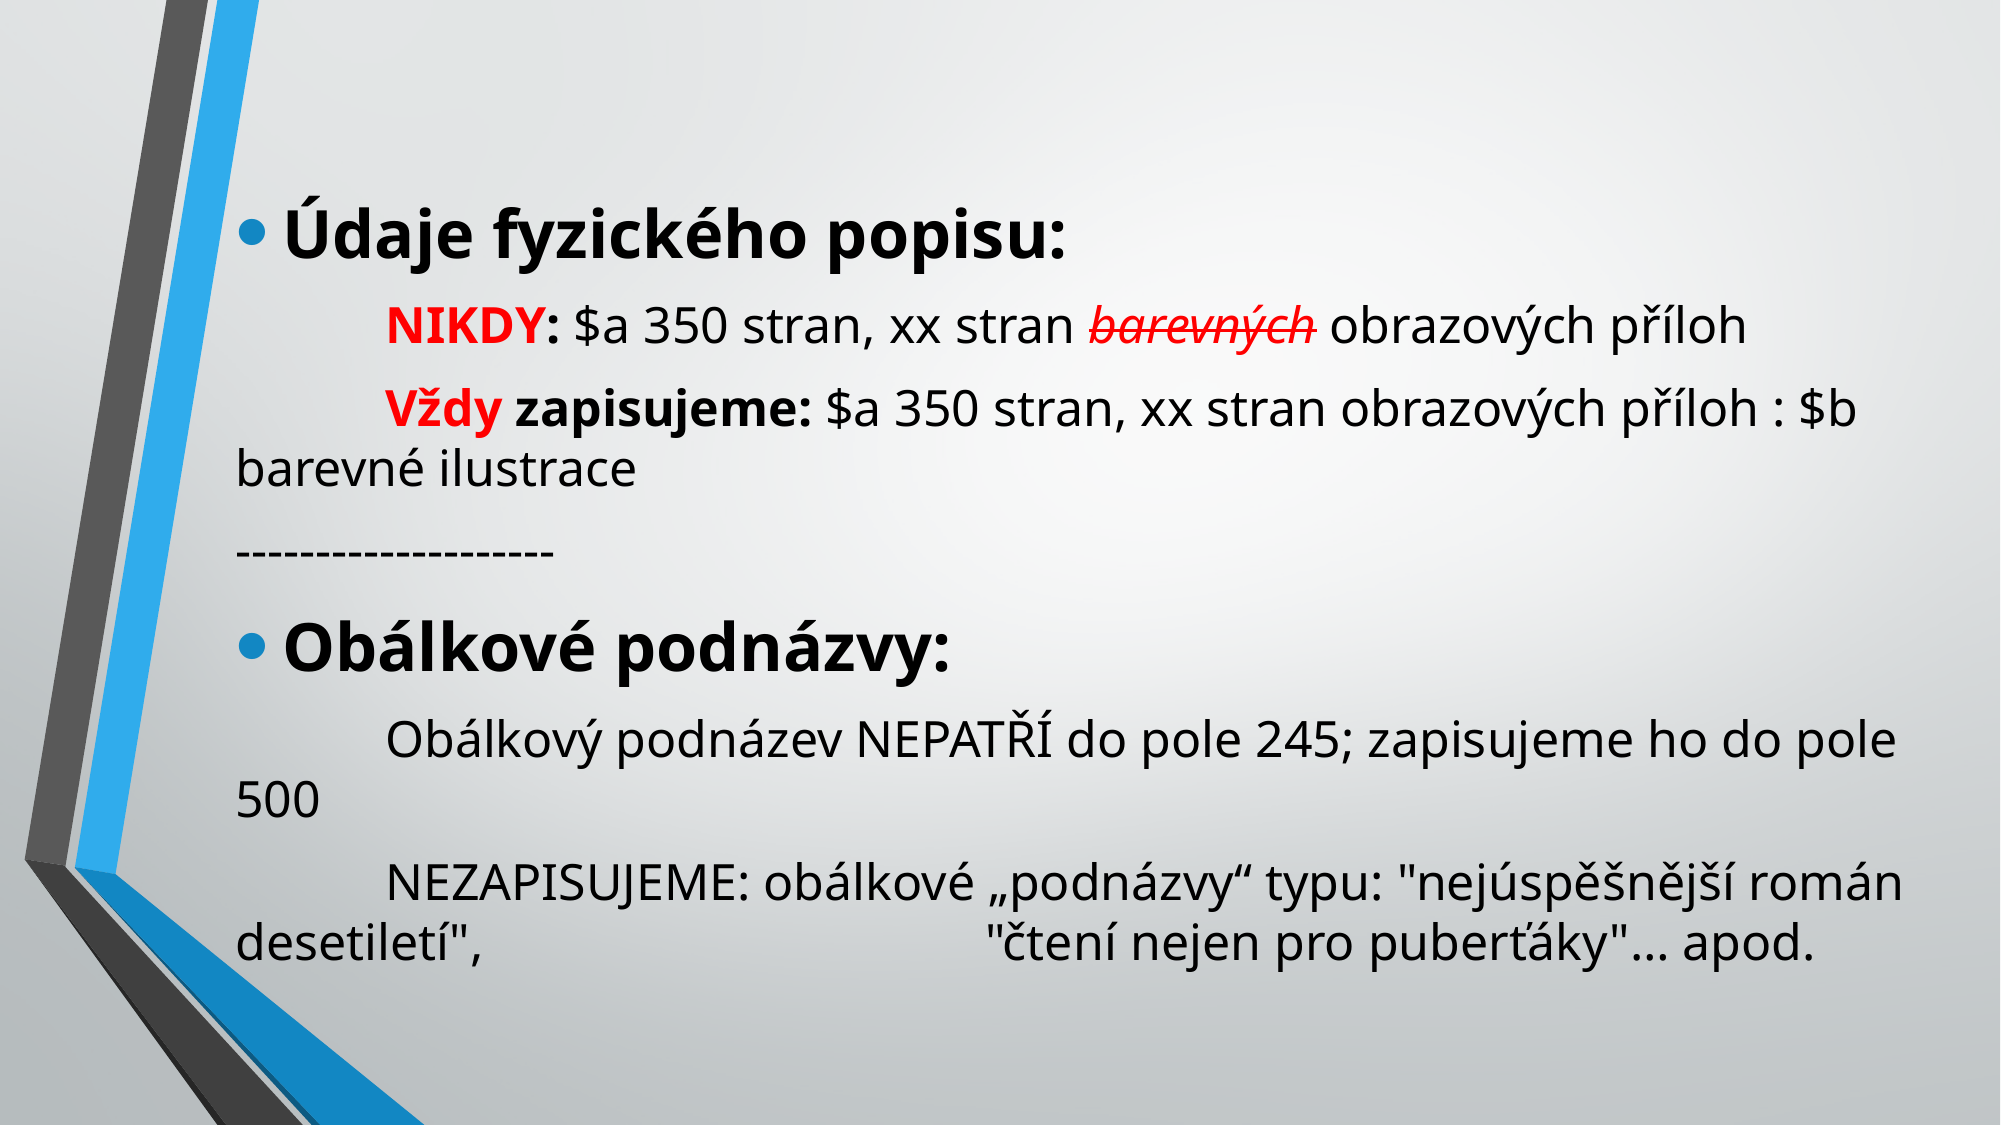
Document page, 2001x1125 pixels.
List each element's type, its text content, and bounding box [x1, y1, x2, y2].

list Údaje fyzického popisu: NIKDY: $a 350 stran, xx stran barevných obrazových příloh Vždy zapisujeme: $a 350 stran, xx stran obrazových příloh : $b barevné ilustrace -------------------- Obálkové podnázvy: Obálkový podnázev NEPATŘÍ do pole 245; zapisujeme ho do pole 500 NEZAPISUJEME: obálkové „podnázvy“ typu: "nejúspěšnější román desetiletí", "čtení nejen pro puberťáky"… apod. [220, 58, 1990, 1103]
